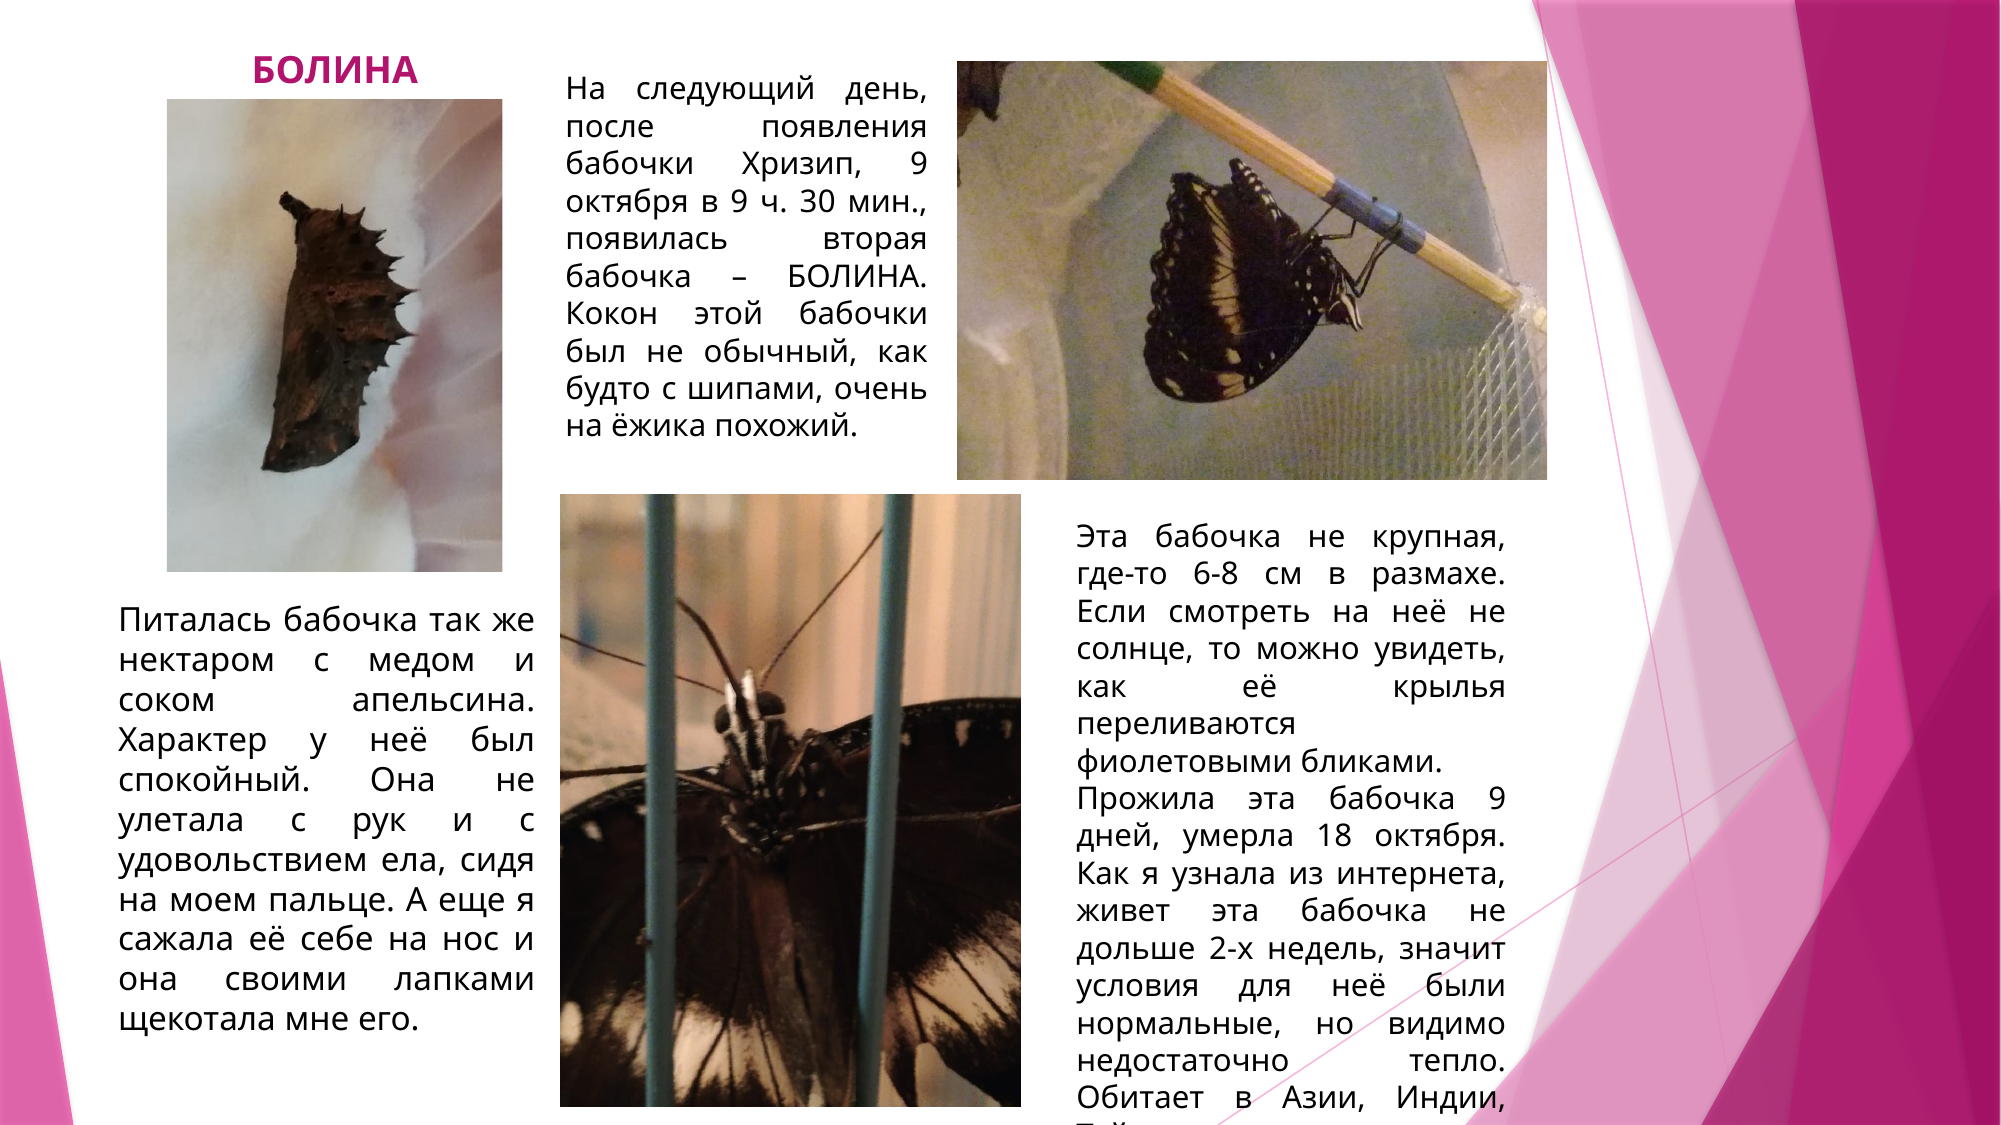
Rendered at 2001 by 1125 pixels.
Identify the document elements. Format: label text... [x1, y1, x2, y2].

picture [166, 98, 503, 572]
picture [956, 60, 1548, 481]
text_box Эта бабочка не крупная, где-то 6-8 см в размахе. Если смотреть на неё не солнце, то можно увидеть, как её крылья переливаются фиолетовыми бликами. Прожила эта бабочка 9 дней, умерла 18 октября. Как я узнала из интернета, живет эта бабочка не дольше 2-х недель, значит условия для неё были нормальные, но видимо недостаточно тепло. Обитает в Азии, Индии, Тайланде, где тепло. [1061, 508, 1522, 1125]
text_box На следующий день, после появления бабочки Хризип, 9 октября в 9 ч. 30 мин., появилась вторая бабочка – БОЛИНА. Кокон этой бабочки был не обычный, как будто с шипами, очень на ёжика похожий. [550, 61, 943, 451]
text_box БОЛИНА [118, 38, 552, 99]
text_box Питалась бабочка так же нектаром с медом и соком апельсина. Характер у неё был спокойный. Она не улетала с рук и с удовольствием ела, сидя на моем пальце. А еще я сажала её себе на нос и она своими лапками щекотала мне его. [103, 590, 551, 1045]
picture [560, 493, 1021, 1108]
